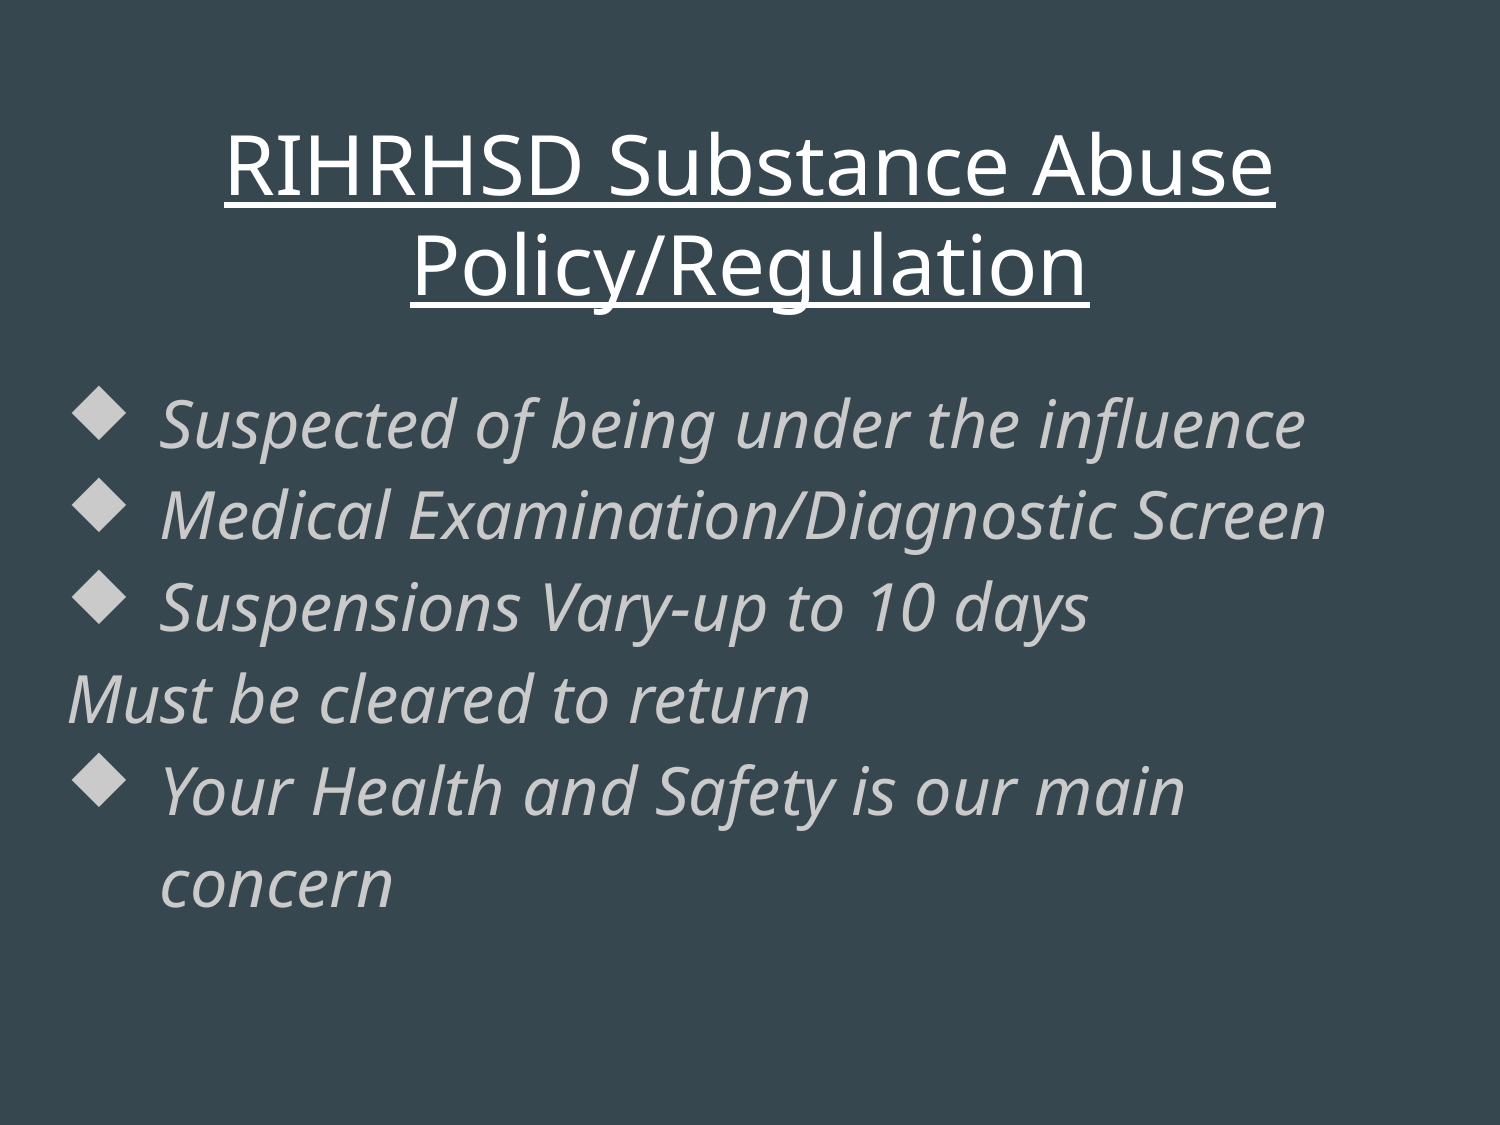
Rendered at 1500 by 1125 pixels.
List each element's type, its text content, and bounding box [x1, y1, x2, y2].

list Suspected of being under the influence Medical Examination/Diagnostic Screen Suspensions Vary-up to 10 days Must be cleared to return Your Health and Safety is our main concern [51, 354, 1449, 1104]
title RIHRHSD Substance Abuse Policy/Regulation [51, 97, 1449, 223]
